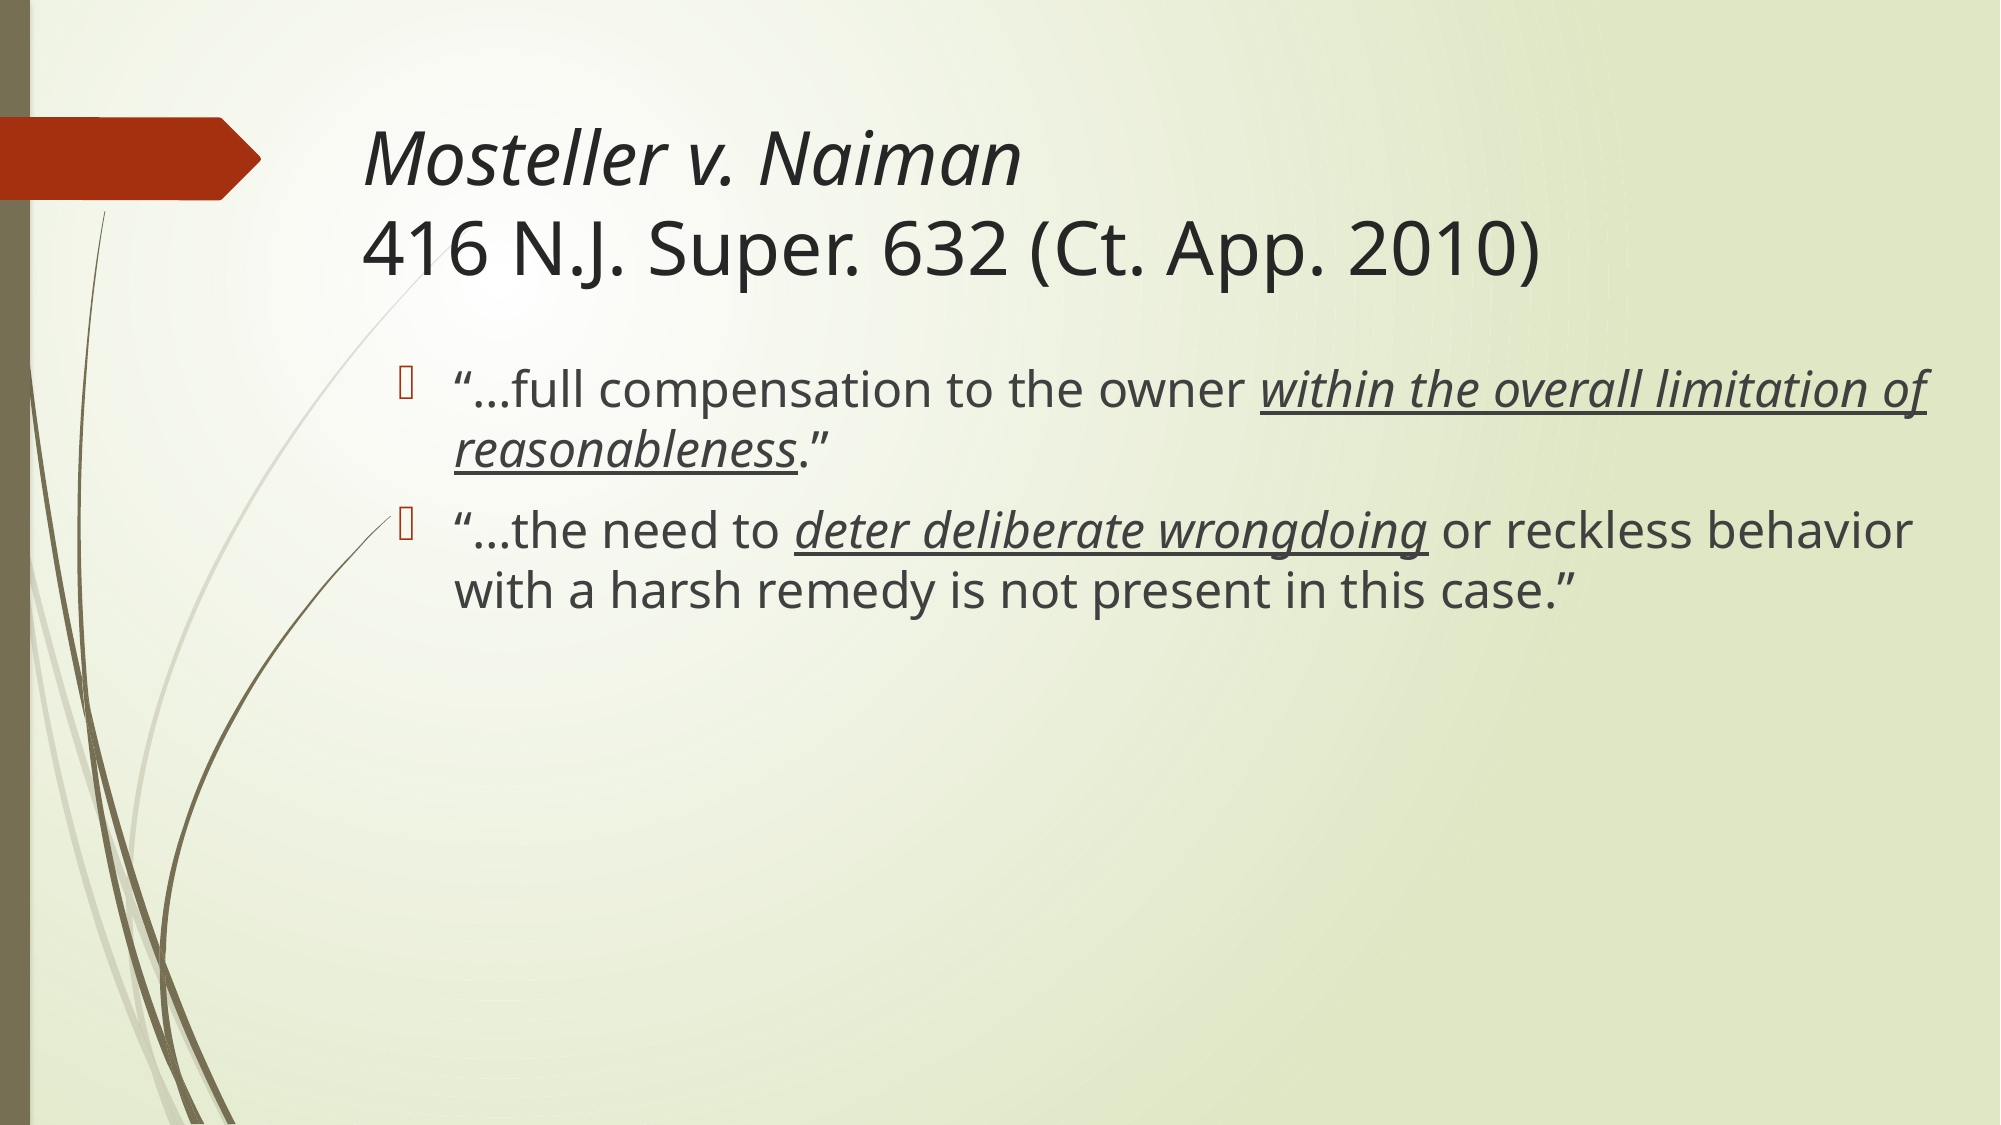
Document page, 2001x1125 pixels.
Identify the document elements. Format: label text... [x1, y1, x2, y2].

list “…full compensation to the owner within the overall limitation of reasonableness.” “…the need to deter deliberate wrongdoing or reckless behavior with a harsh remedy is not present in this case.” [382, 350, 1977, 979]
title Mosteller v. Naiman 416 N.J. Super. 632 (Ct. App. 2010) [347, 102, 1977, 313]
